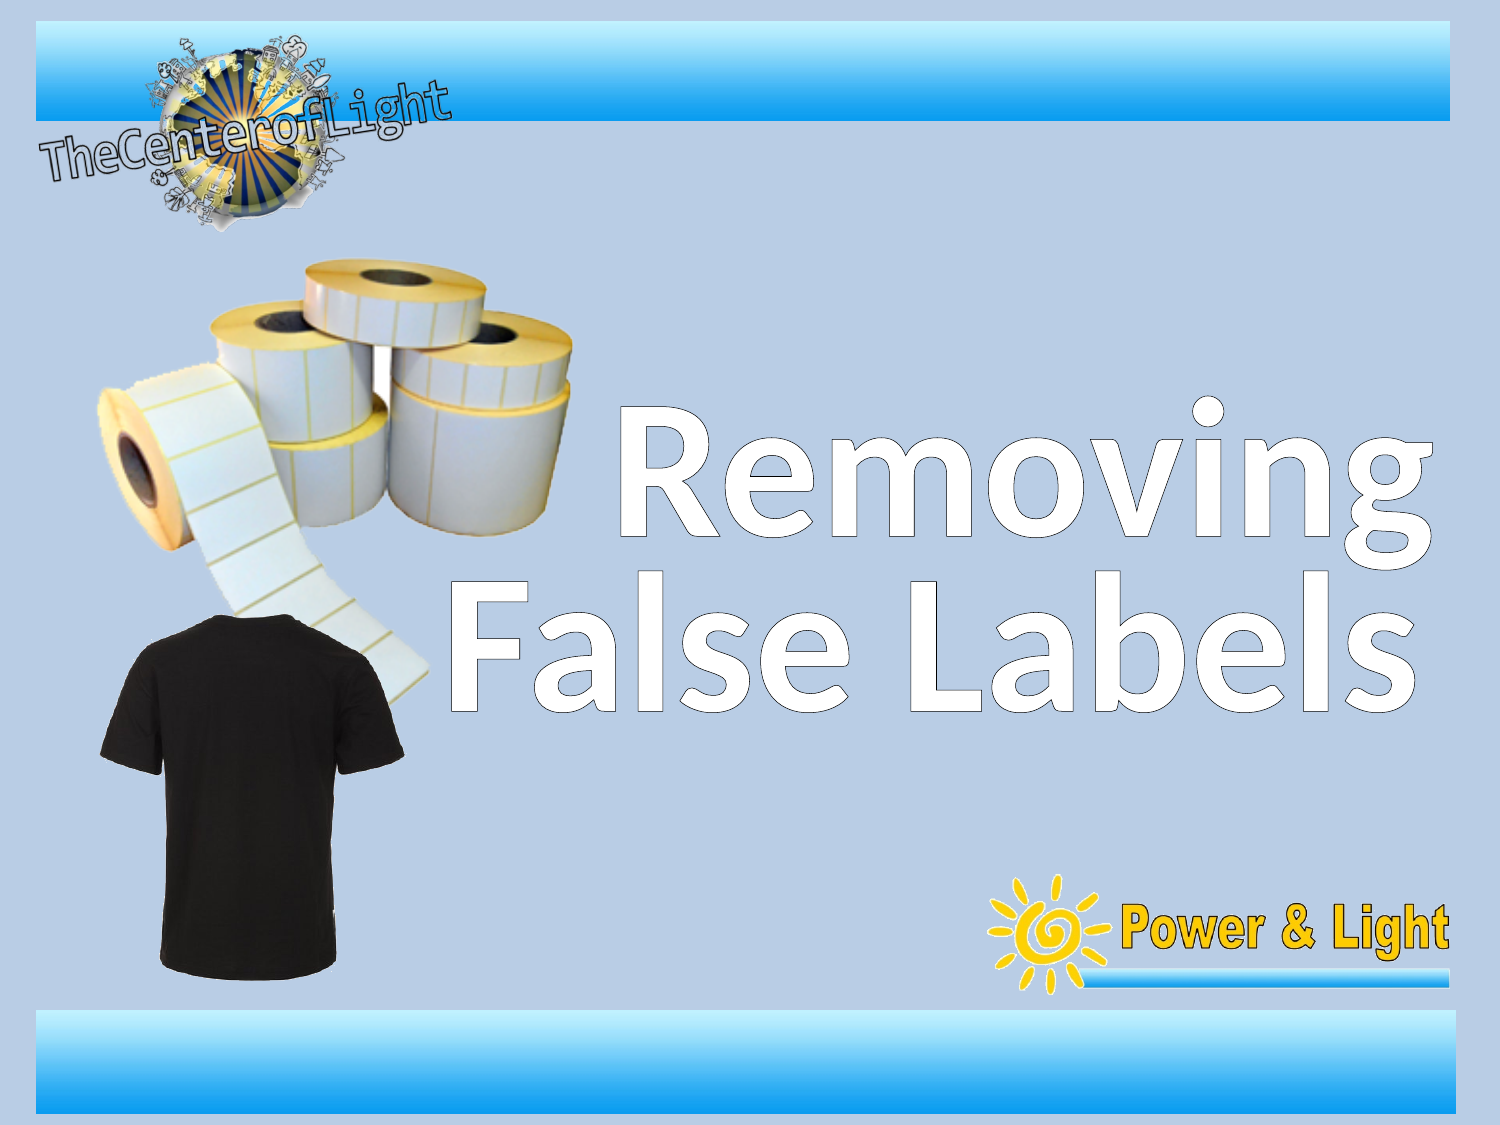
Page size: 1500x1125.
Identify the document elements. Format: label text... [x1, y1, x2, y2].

title False Labels [629, 588, 1456, 763]
picture [987, 874, 1451, 995]
text_box Removing [630, 324, 1463, 588]
picture [25, 0, 1450, 995]
picture [36, 1010, 1456, 1114]
